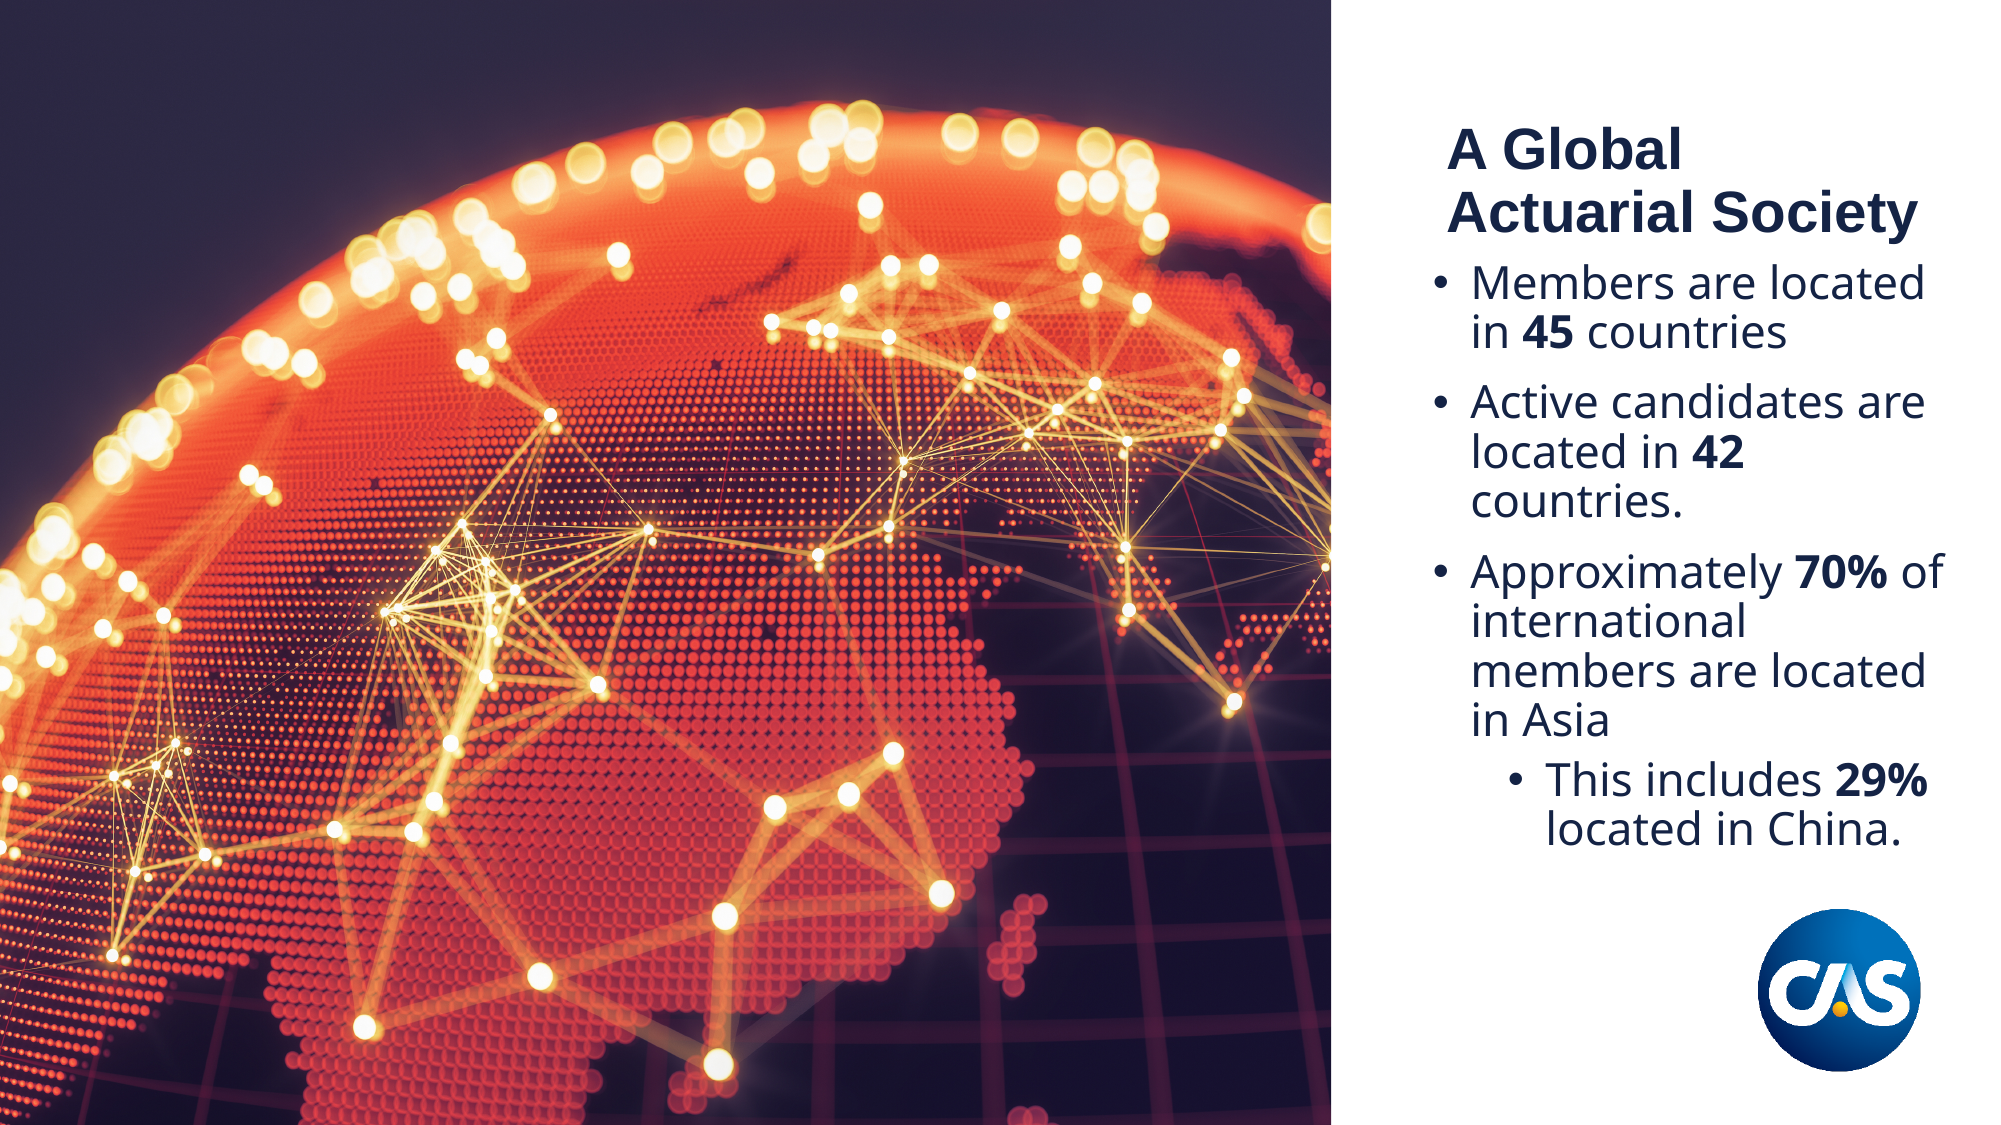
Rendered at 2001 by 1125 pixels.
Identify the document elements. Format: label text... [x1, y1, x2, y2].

picture [0, 0, 1332, 1125]
title A Global Actuarial Society [1431, 42, 1939, 252]
picture [1753, 908, 1925, 1076]
list Members are located in 45 countries Active candidates are located in 42 countries. Approximately 70% of international members are located in Asia This includes 29% located in China. [1417, 252, 1966, 908]
